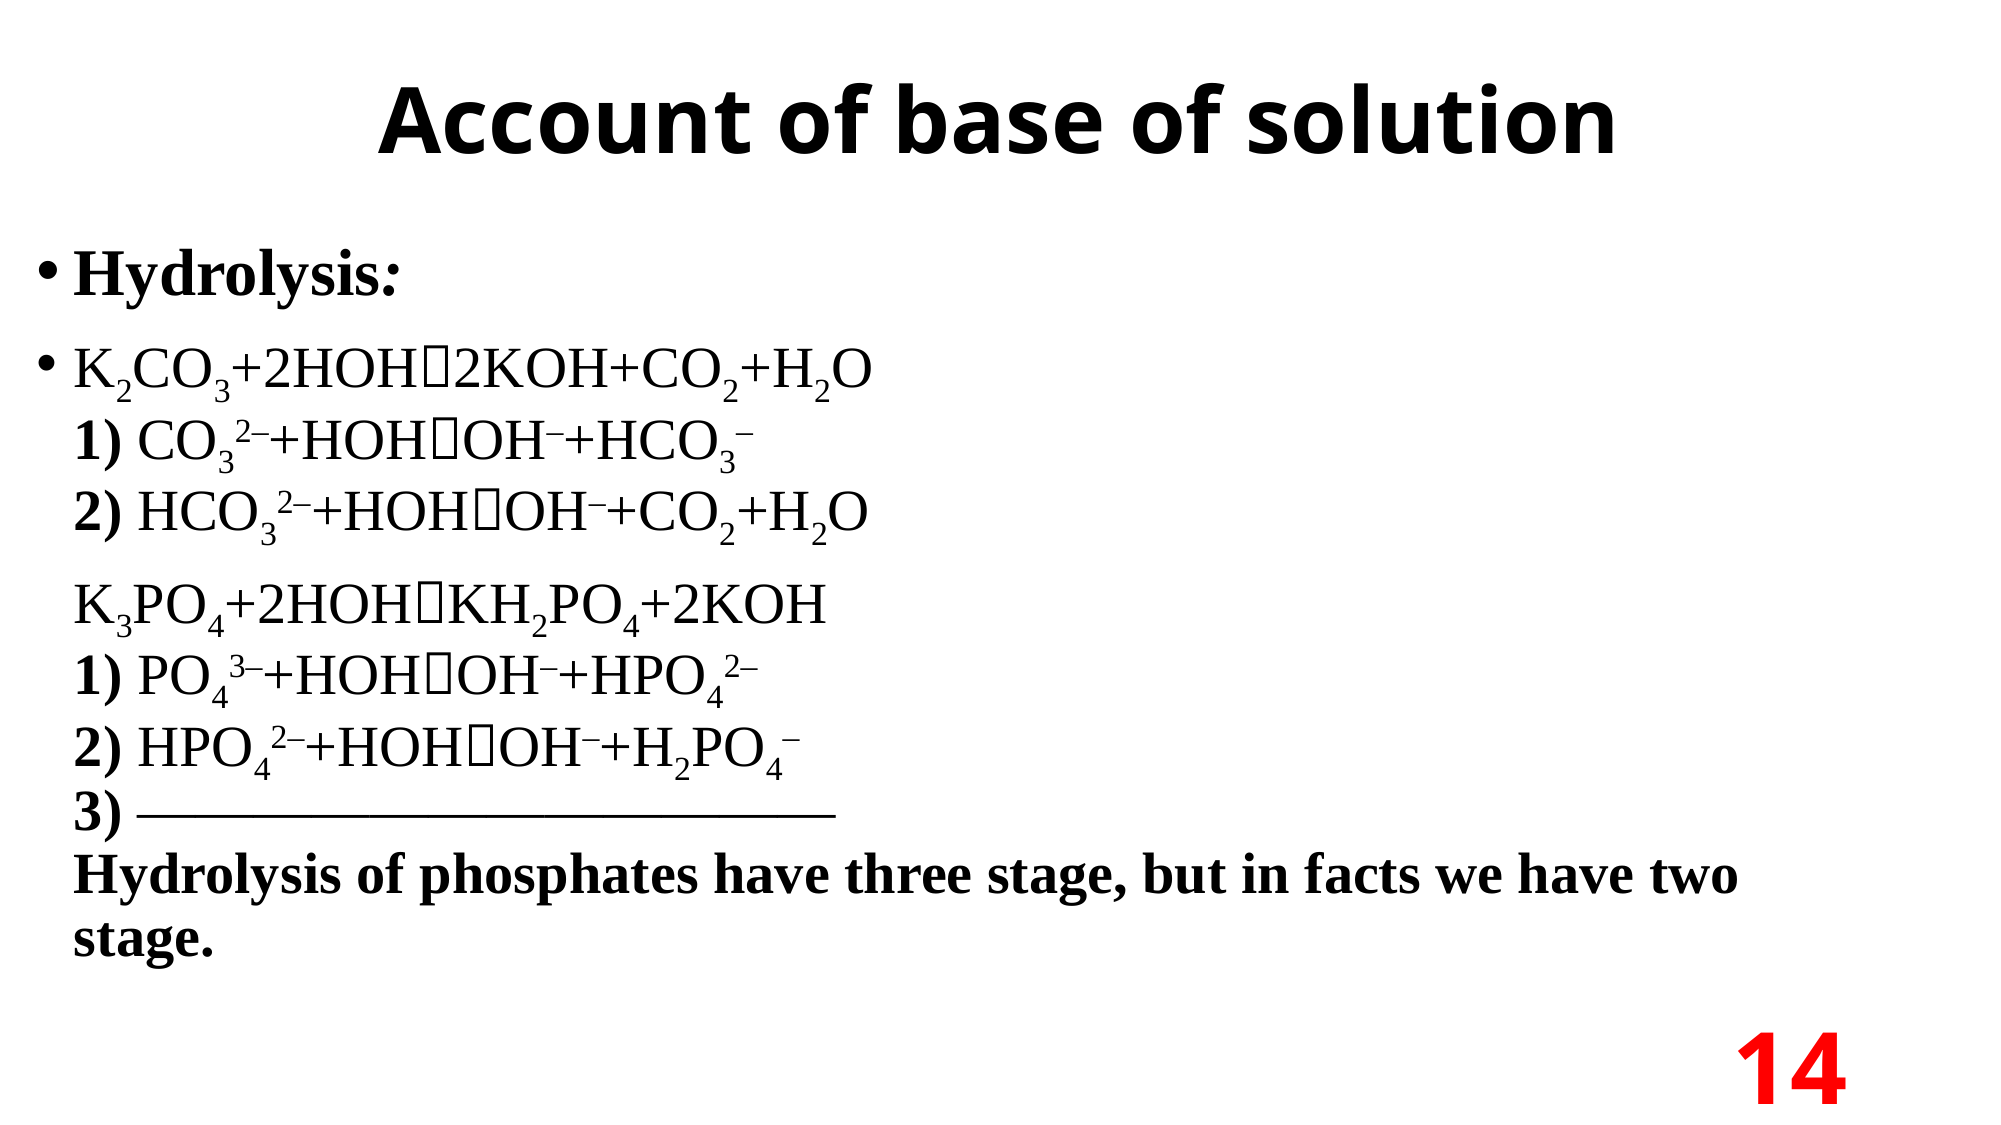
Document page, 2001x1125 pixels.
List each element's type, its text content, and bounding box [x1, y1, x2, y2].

title Account of base of solution [0, 0, 2000, 248]
list Hydrolysis: K2CO3+2HOH2KOH+CO2+H2O 1) CO32–+HOHOH–+HCO3– 2) HCO32–+HOHOH–+CO2+H2O K3PO4+2HOHKH2PO4+2KOH 1) PO43–+HOHOH–+HPO42– 2) HPO42–+HOHOH–+H2PO4– 3) ———————————— Hydrolysis of phosphates have three stage, but in facts we have two stage.Вывод: В процессе гидролиза образуются ионы OH–, из-за которых раствор приобретает сильнощелочную реакцию. [21, 230, 1898, 1125]
slide_number 14 [1412, 1042, 1863, 1103]
